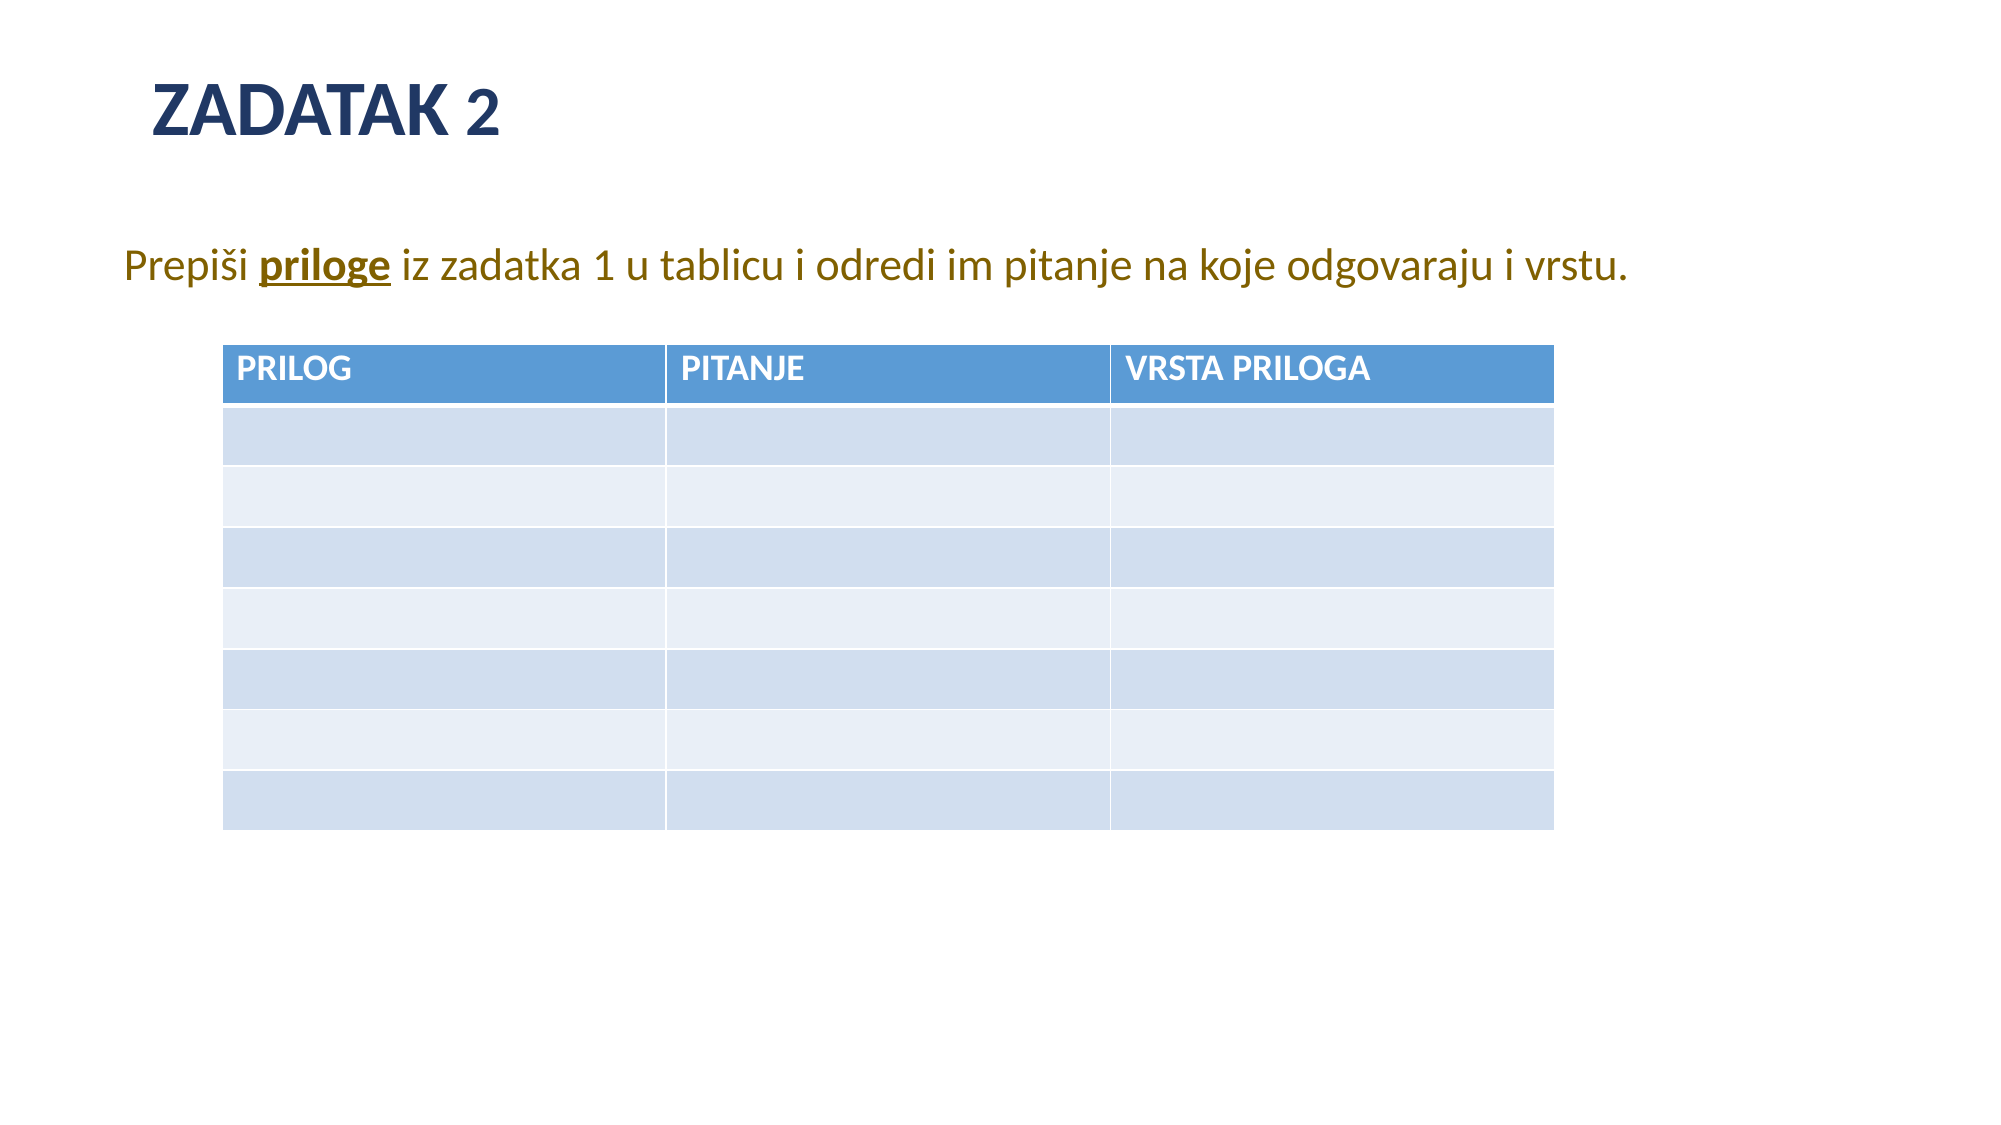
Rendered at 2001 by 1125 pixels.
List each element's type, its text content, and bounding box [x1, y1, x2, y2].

table_cell [1111, 408, 1554, 465]
table_cell [1111, 710, 1554, 769]
table_cell [223, 771, 665, 830]
table_cell [1111, 589, 1554, 648]
table_cell [667, 710, 1110, 769]
table_cell [1111, 467, 1554, 526]
table_cell [667, 650, 1110, 709]
table_cell [667, 467, 1110, 526]
table_cell [1111, 771, 1554, 830]
table_cell [223, 589, 665, 648]
table_header PITANJE [667, 345, 1110, 403]
table_header PRILOG [223, 345, 665, 403]
table_cell [223, 467, 665, 526]
table_cell [223, 710, 665, 769]
title ZADATAK 2 [137, 59, 1863, 160]
table_cell [223, 650, 665, 709]
list Prepiši priloge iz zadatka 1 u tablicu i odredi im pitanje na koje odgovaraju i vrstu. [108, 233, 1785, 943]
table_cell [667, 589, 1110, 648]
table_cell [223, 408, 665, 465]
table_cell [223, 528, 665, 587]
table_cell [1111, 528, 1554, 587]
table_cell [667, 771, 1110, 830]
table_cell [667, 528, 1110, 587]
table_cell [1111, 650, 1554, 709]
table_header VRSTA PRILOGA [1111, 345, 1554, 403]
table_cell [667, 408, 1110, 465]
